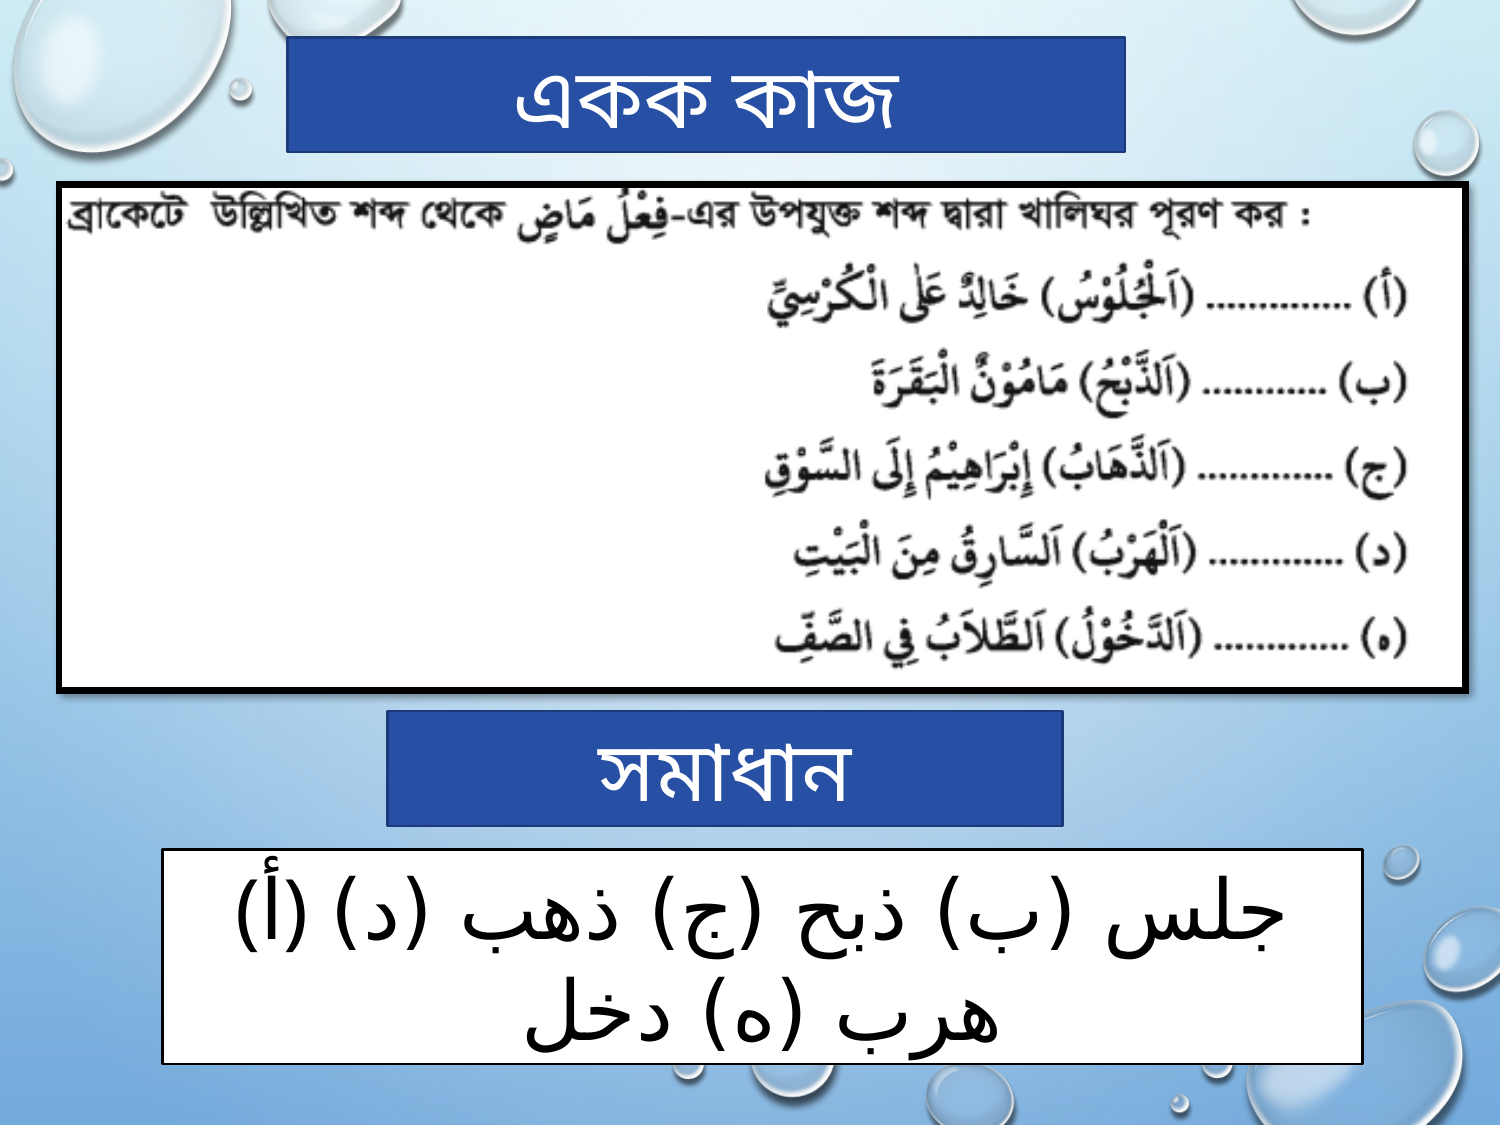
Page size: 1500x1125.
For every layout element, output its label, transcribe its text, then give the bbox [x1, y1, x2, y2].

text_box (أ) جلس (ب) ذبح (ج) ذهب (د) هرب (ه) دخل [161, 848, 1364, 1065]
text_box সমাধান [386, 710, 1064, 827]
picture [0, 0, 1500, 1125]
text_box একক কাজ [286, 36, 1126, 153]
